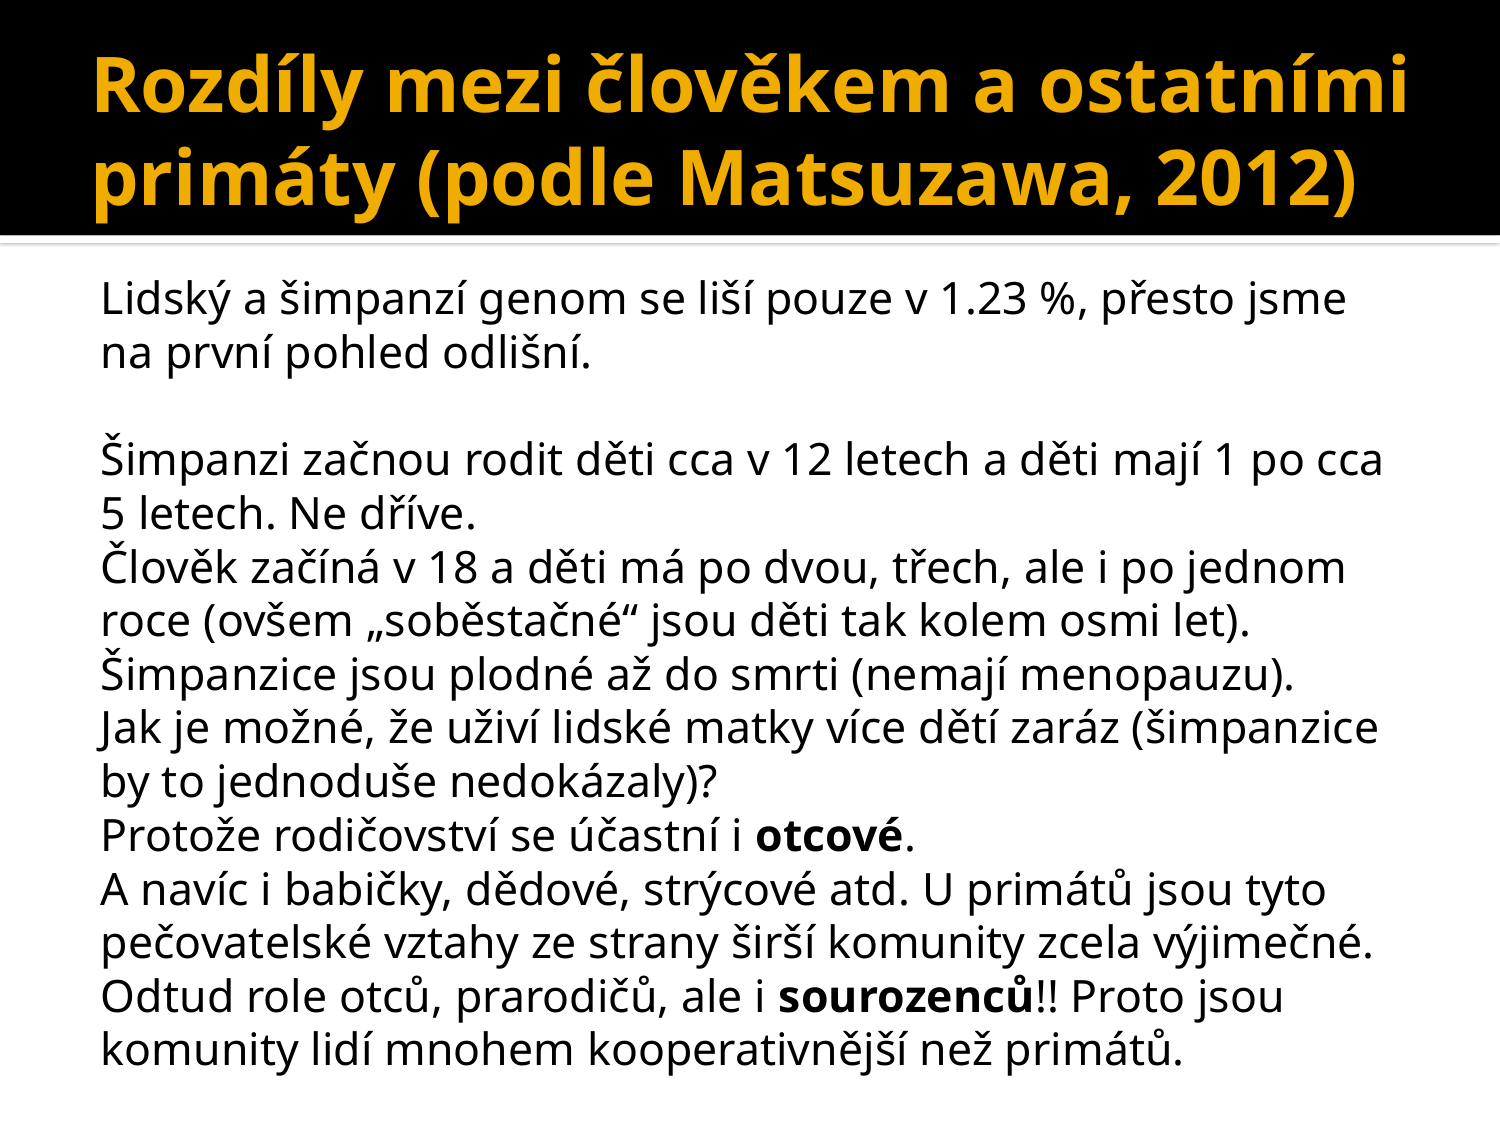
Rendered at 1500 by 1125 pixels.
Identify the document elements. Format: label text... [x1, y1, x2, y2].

title Rozdíly mezi člověkem a ostatními primáty (podle Matsuzawa, 2012) [75, 25, 1425, 231]
list Lidský a šimpanzí genom se liší pouze v 1.23 %, přesto jsme na první pohled odlišní. Šimpanzi začnou rodit děti cca v 12 letech a děti mají 1 po cca 5 letech. Ne dříve. Člověk začíná v 18 a děti má po dvou, třech, ale i po jednom roce (ovšem „soběstačné“ jsou děti tak kolem osmi let). Šimpanzice jsou plodné až do smrti (nemají menopauzu). Jak je možné, že uživí lidské matky více dětí zaráz (šimpanzice by to jednoduše nedokázaly)? Protože rodičovství se účastní i otcové. A navíc i babičky, dědové, strýcové atd. U primátů jsou tyto pečovatelské vztahy ze strany širší komunity zcela výjimečné. Odtud role otců, prarodičů, ale i sourozenců!! Proto jsou komunity lidí mnohem kooperativnější než primátů. [75, 255, 1425, 1094]
